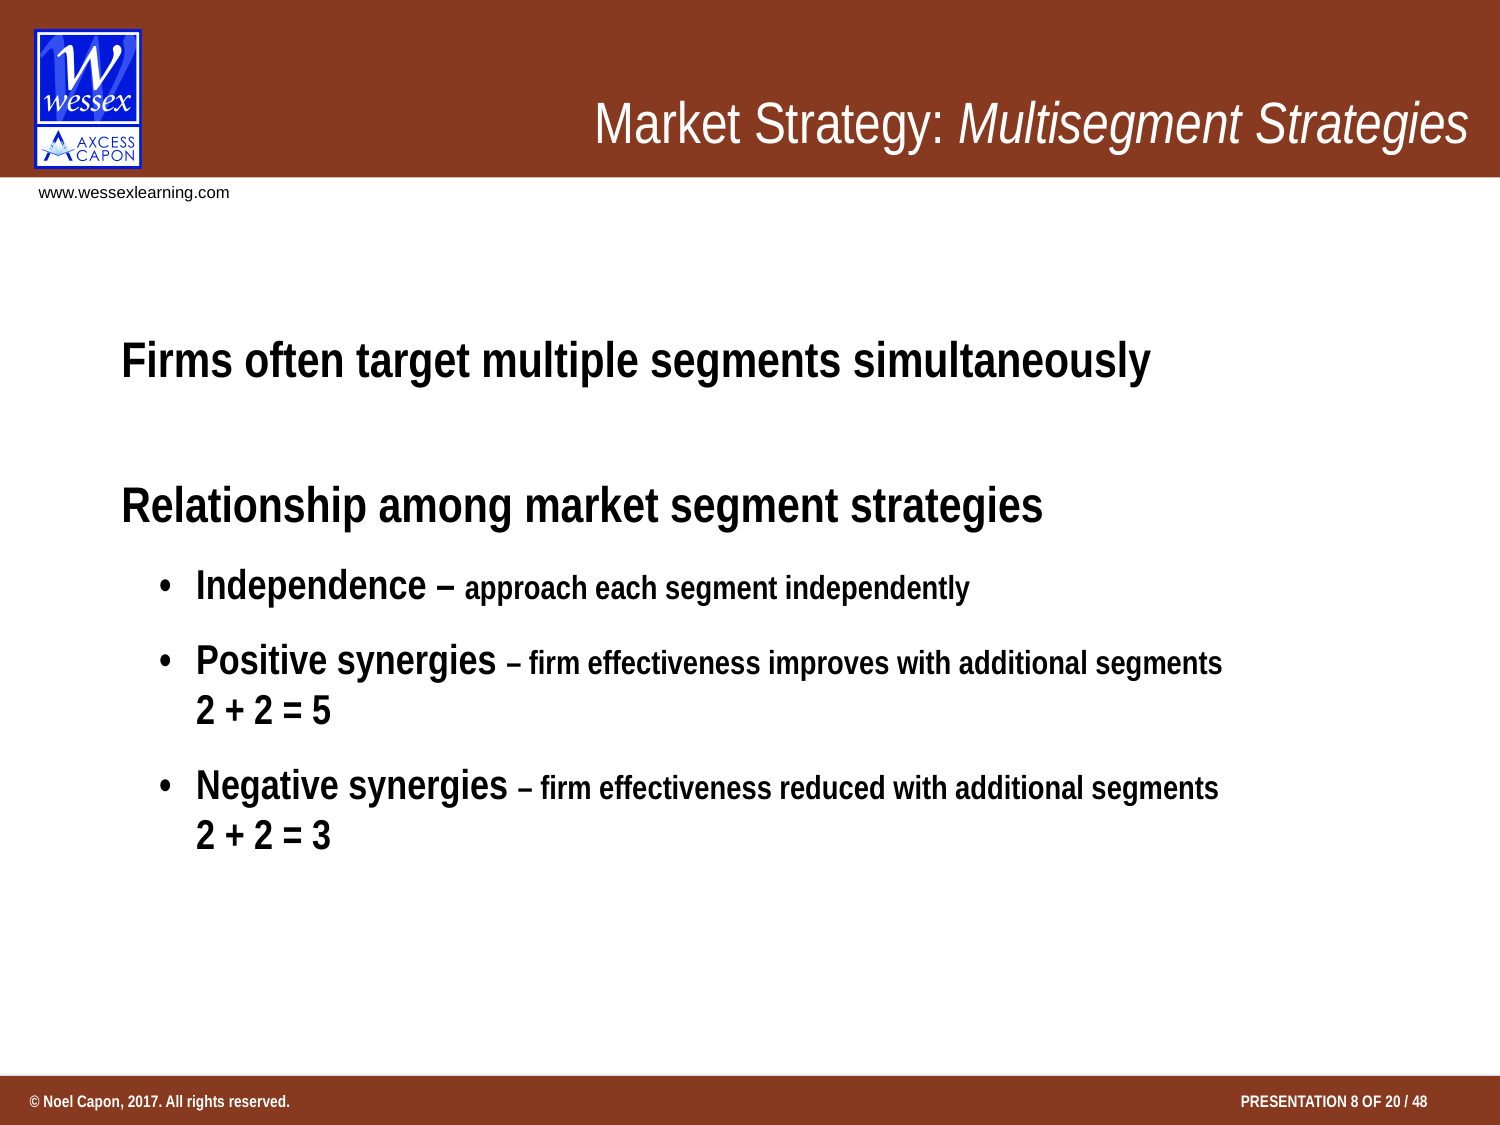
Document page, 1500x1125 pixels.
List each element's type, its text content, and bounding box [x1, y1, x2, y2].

text_box Market Strategy: Multisegment Strategies [0, 0, 1500, 178]
text_box www.wessexlearning.com [38, 182, 231, 203]
picture [34, 28, 142, 169]
text_box Firms often target multiple segments simultaneously Relationship among market segment strategies • Independence – approach each segment independently • Positive synergies – firm effectiveness improves with additional segments 2 + 2 = 5 • Negative synergies – firm effectiveness reduced with additional segments 2 + 2 = 3 [121, 327, 1324, 858]
